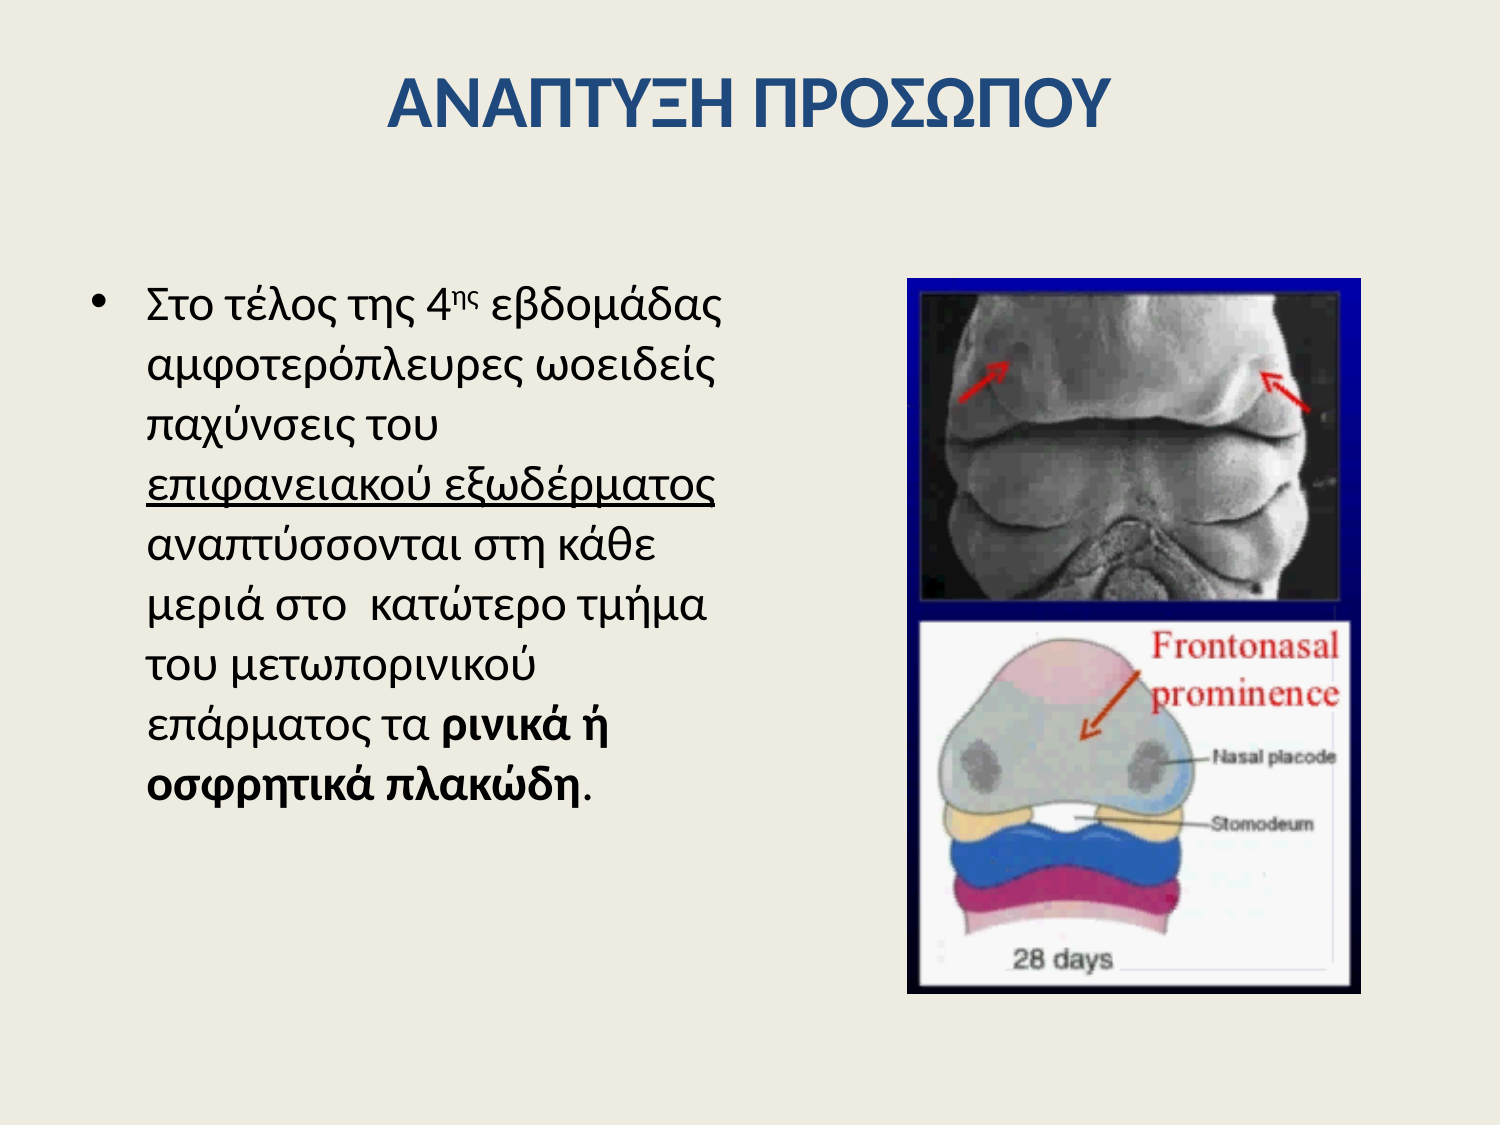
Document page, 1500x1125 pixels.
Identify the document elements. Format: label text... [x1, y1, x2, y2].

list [907, 278, 1361, 994]
list Στο τέλος της 4ης εβδομάδας αμφοτερόπλευρες ωοειδείς παχύνσεις του επιφανειακού εξωδέρματος αναπτύσσονται στη κάθε μεριά στο κατώτερο τμήμα του μετωπορινικού επάρματος τα ρινικά ή οσφρητικά πλακώδη. [75, 262, 738, 1005]
title ΑΝΑΠΤΥΞΗ ΠΡΟΣΩΠΟΥ [75, 45, 1425, 233]
